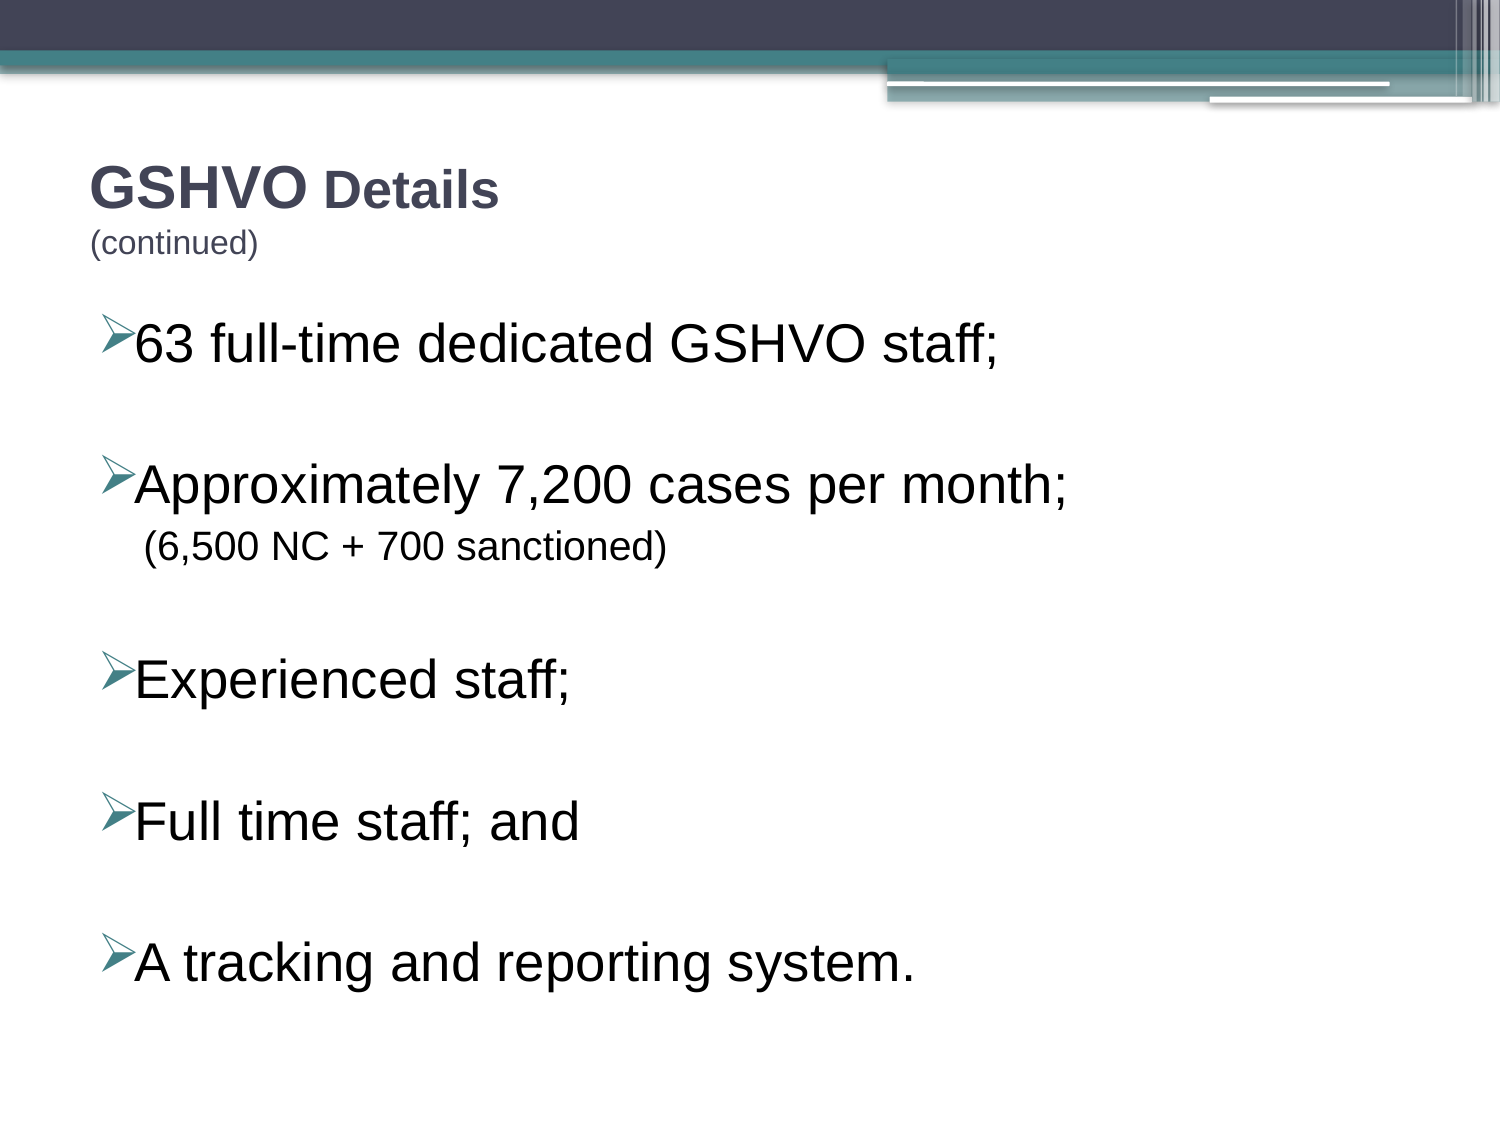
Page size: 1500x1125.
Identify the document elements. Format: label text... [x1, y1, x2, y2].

title GSHVO Details (continued) [75, 140, 1425, 299]
list 63 full-time dedicated GSHVO staff; Approximately 7,200 cases per month; (6,500 NC + 700 sanctioned) Experienced staff; Full time staff; and A tracking and reporting system. [66, 299, 1500, 1007]
